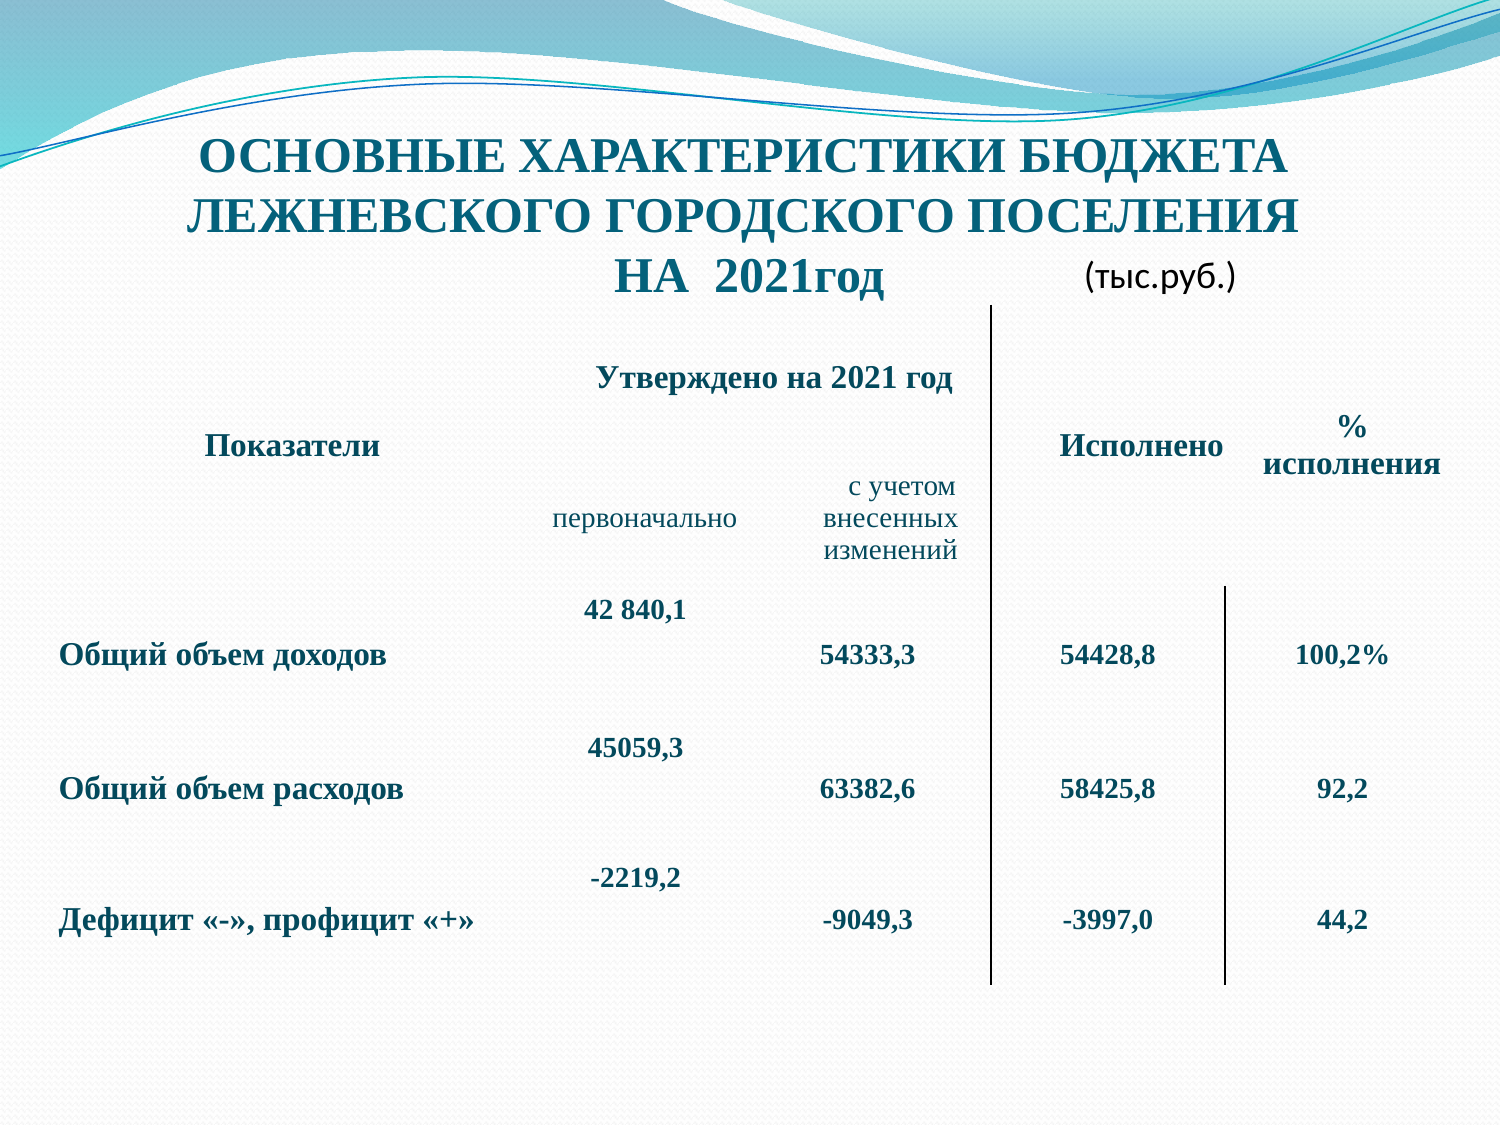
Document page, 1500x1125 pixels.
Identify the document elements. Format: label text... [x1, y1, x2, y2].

table_cell 100,2% [1226, 586, 1460, 724]
title ОСНОВНЫЕ ХАРАКТЕРИСТИКИ БЮДЖЕТА ЛЕЖНЕВСКОГО ГОРОДСКОГО ПОСЕЛЕНИЯ НА 2021год [75, 115, 1425, 303]
table_cell 42 840,1 [527, 586, 745, 724]
table_cell 92,2 [1226, 724, 1460, 854]
table_cell Общий объем расходов [59, 724, 527, 854]
table_cell Дефицит «-», профицит «+» [59, 854, 527, 985]
table_header Утверждено на 2021 год [527, 305, 990, 449]
table_cell 45059,3 [527, 724, 745, 854]
table_cell 63382,6 [745, 724, 990, 854]
table_cell первоначально [527, 449, 745, 586]
table_header % исполнения [1225, 305, 1460, 586]
table_cell 54428,8 [992, 586, 1224, 724]
table_header Показатели [59, 305, 527, 586]
table_header Исполнено [992, 305, 1225, 586]
table_cell Общий объем доходов [59, 586, 527, 724]
text_box (тыс.руб.) [1069, 243, 1341, 304]
table_cell 54333,3 [745, 586, 990, 724]
table_cell 58425,8 [992, 724, 1224, 854]
table_cell -2219,2 [527, 854, 745, 985]
table_cell 44,2 [1226, 854, 1460, 985]
table_cell -3997,0 [992, 854, 1224, 985]
table_cell с учетом внесенных изменений [745, 449, 990, 586]
table_cell -9049,3 [745, 854, 990, 985]
